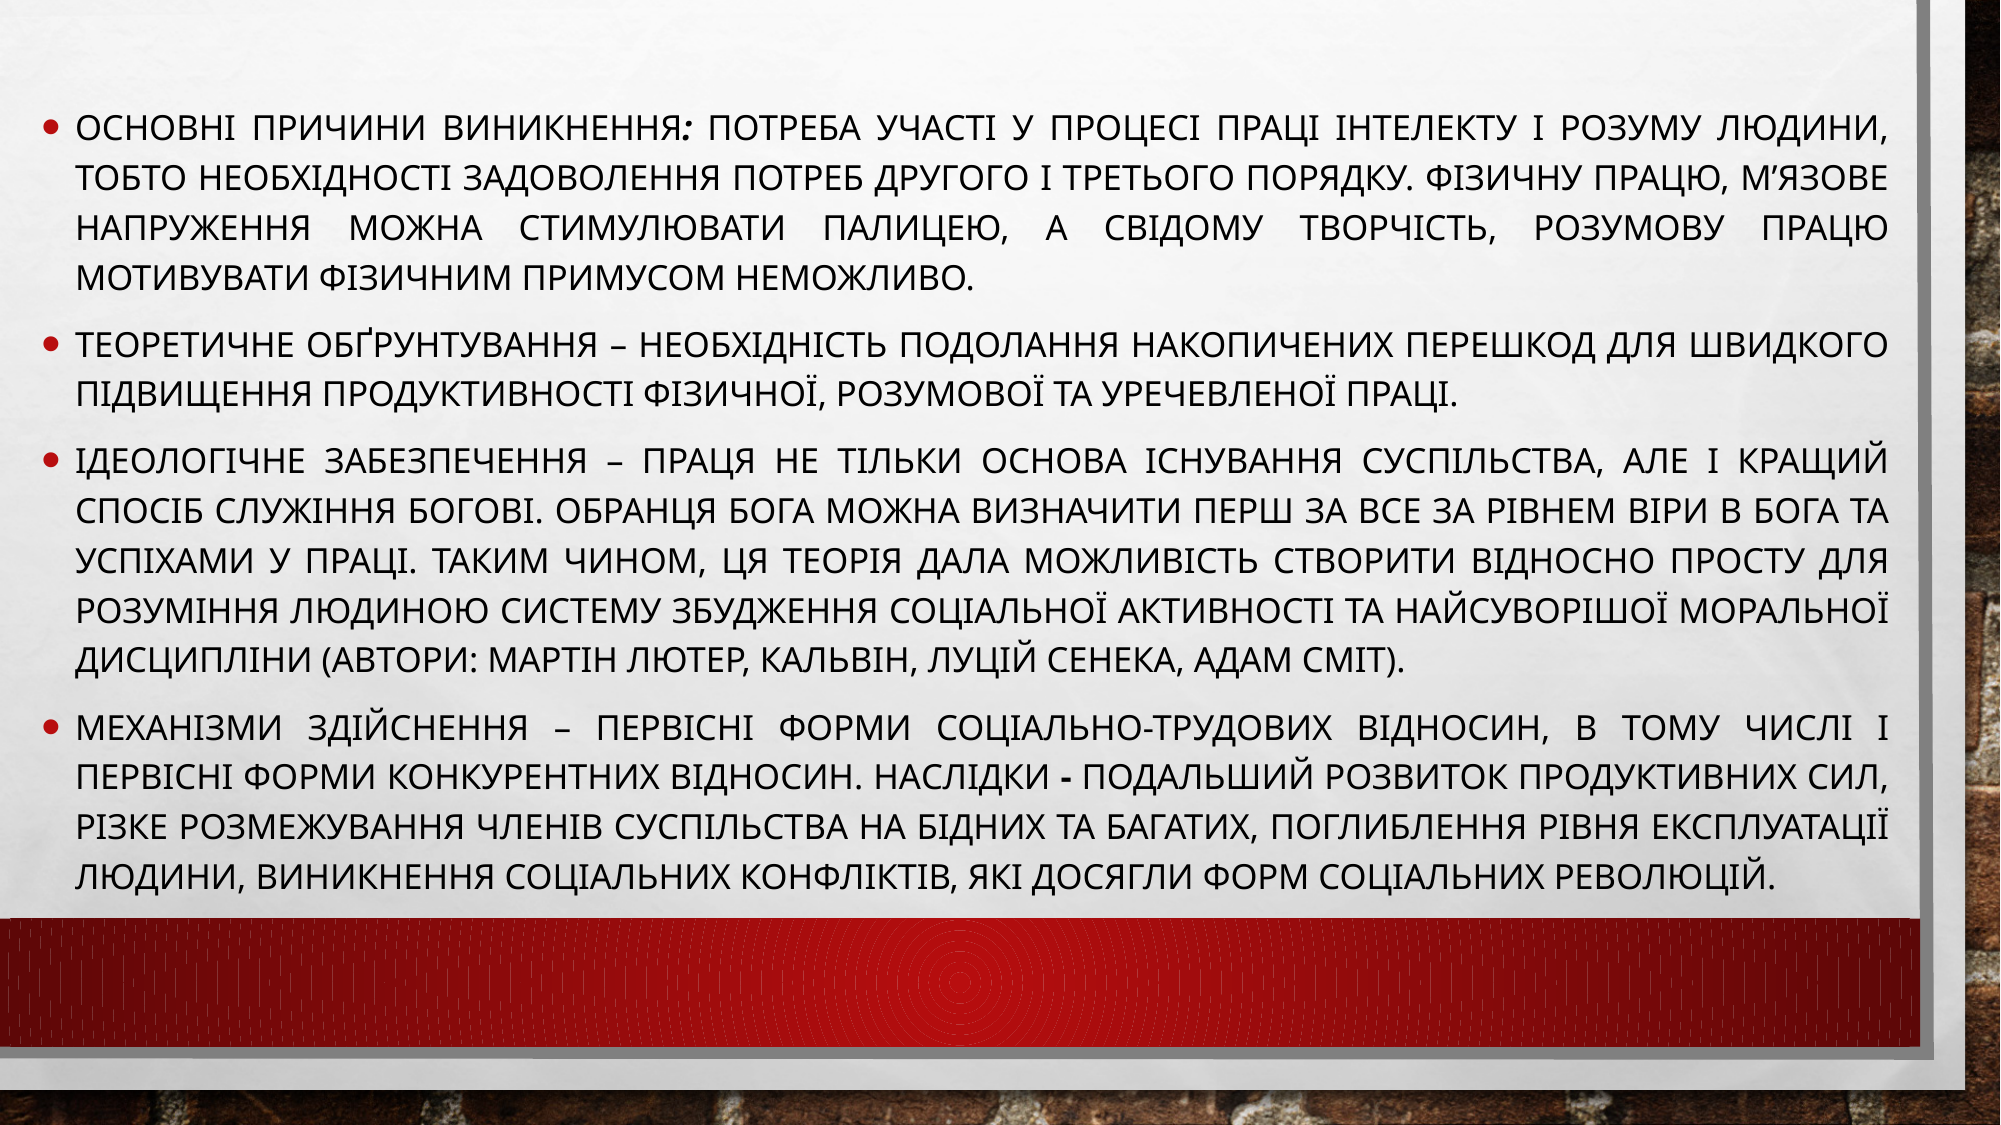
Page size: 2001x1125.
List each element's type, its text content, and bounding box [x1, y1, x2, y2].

picture [0, 0, 2000, 1125]
list Основні причини виникнення: потреба участі у процесі праці інтелекту і розуму людини, тобто необхідності задоволення потреб другого і третього порядку. Фізичну працю, м’язове напруження можна стимулювати палицею, а свідому творчість, розумову працю мотивувати фізичним примусом неможливо. Теоретичне обґрунтування – необхідність подолання накопичених перешкод для швидкого підвищення продуктивності фізичної, розумової та уречевленої праці. Ідеологічне забезпечення – праця не тільки основа існування суспільства, але і кращий спосіб служіння Богові. Обранця Бога можна визначити перш за все за рівнем віри в Бога та успіхами у праці. Таким чином, ця теорія дала можливість створити відносно просту для розуміння людиною систему збудження соціальної активності та найсуворішої моральної дисципліни (автори: Мартін Лютер, Кальвін, Луцій Сенека, Адам Сміт). Механізми здійснення – первісні форми соціально-трудових відносин, в тому числі і первісні форми конкурентних відносин. Наслідки - подальший розвиток продуктивних сил, різке розмежування членів суспільства на бідних та багатих, поглиблення рівня експлуатації людини, виникнення соціальних конфліктів, які досягли форм соціальних революцій. [26, 79, 1904, 915]
